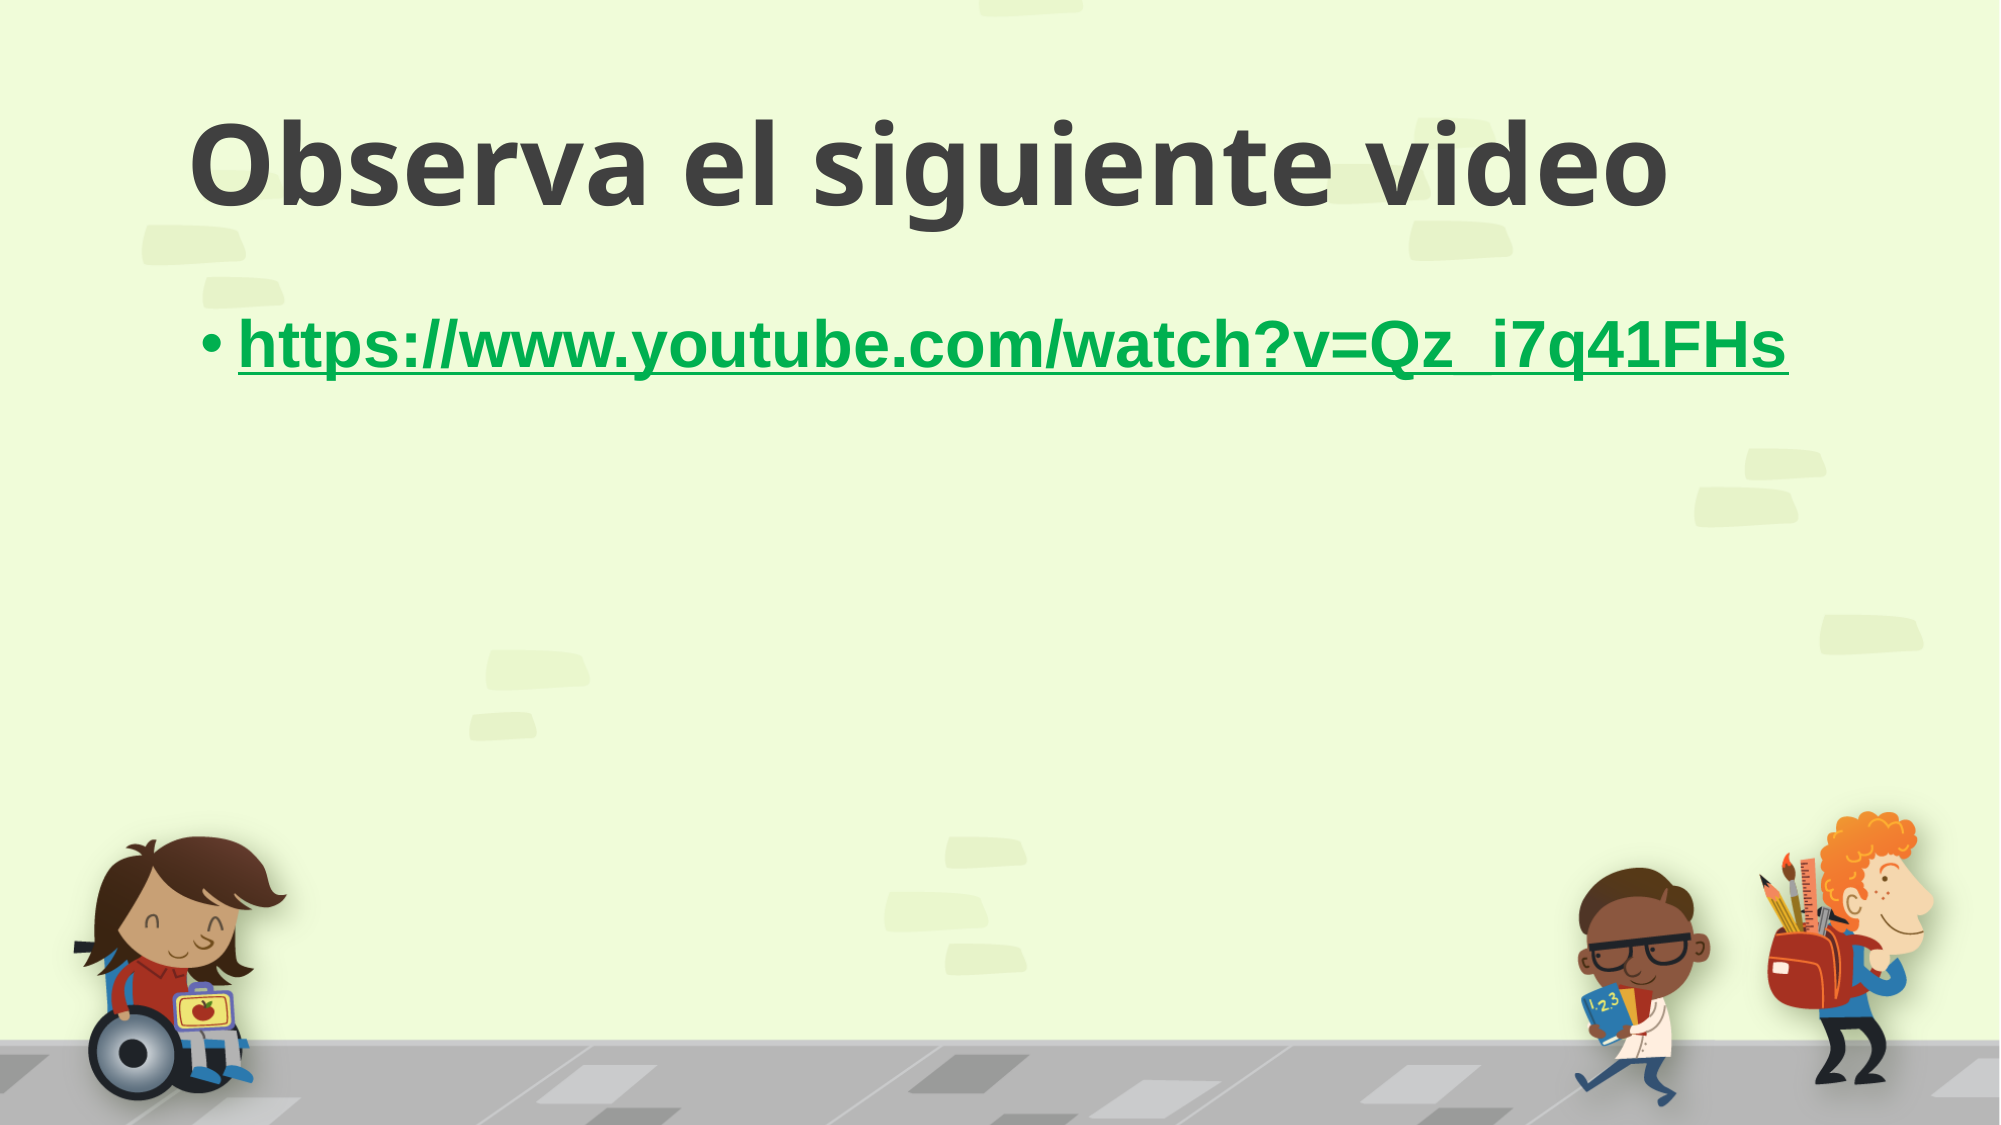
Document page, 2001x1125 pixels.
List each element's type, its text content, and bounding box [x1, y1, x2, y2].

picture [0, 0, 2000, 1125]
list https://www.youtube.com/watch?v=Qz_i7q41FHs [184, 302, 1892, 873]
title Observa el siguiente video [137, 59, 1750, 238]
